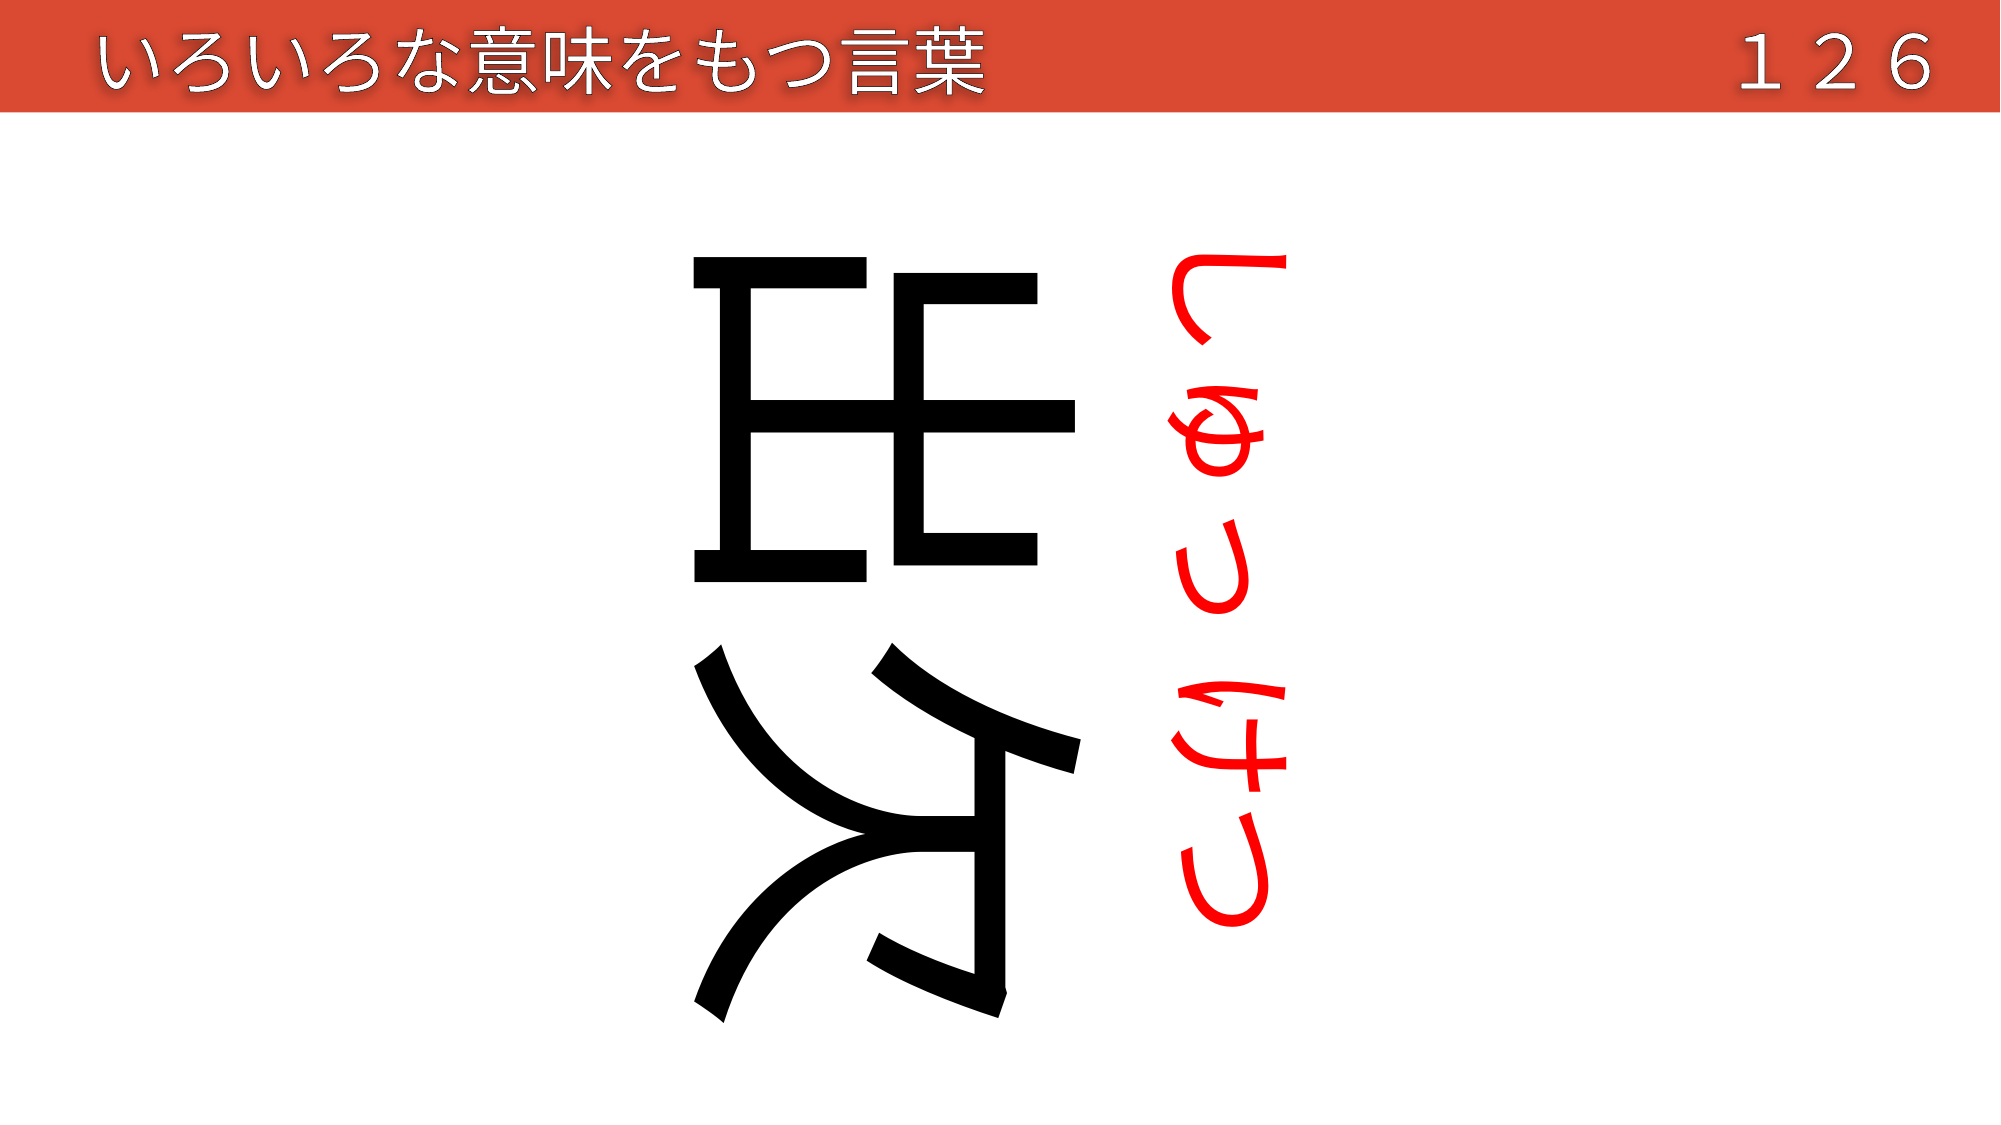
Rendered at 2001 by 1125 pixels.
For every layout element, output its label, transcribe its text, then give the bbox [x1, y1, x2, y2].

text_box １２６ [1707, 6, 1963, 112]
text_box しゅっ けつ [1127, 207, 1324, 987]
text_box いろいろな意味をもつ言葉 [75, 6, 1210, 112]
text_box [0, 0, 2000, 113]
text_box 出欠 [616, 195, 1152, 1125]
